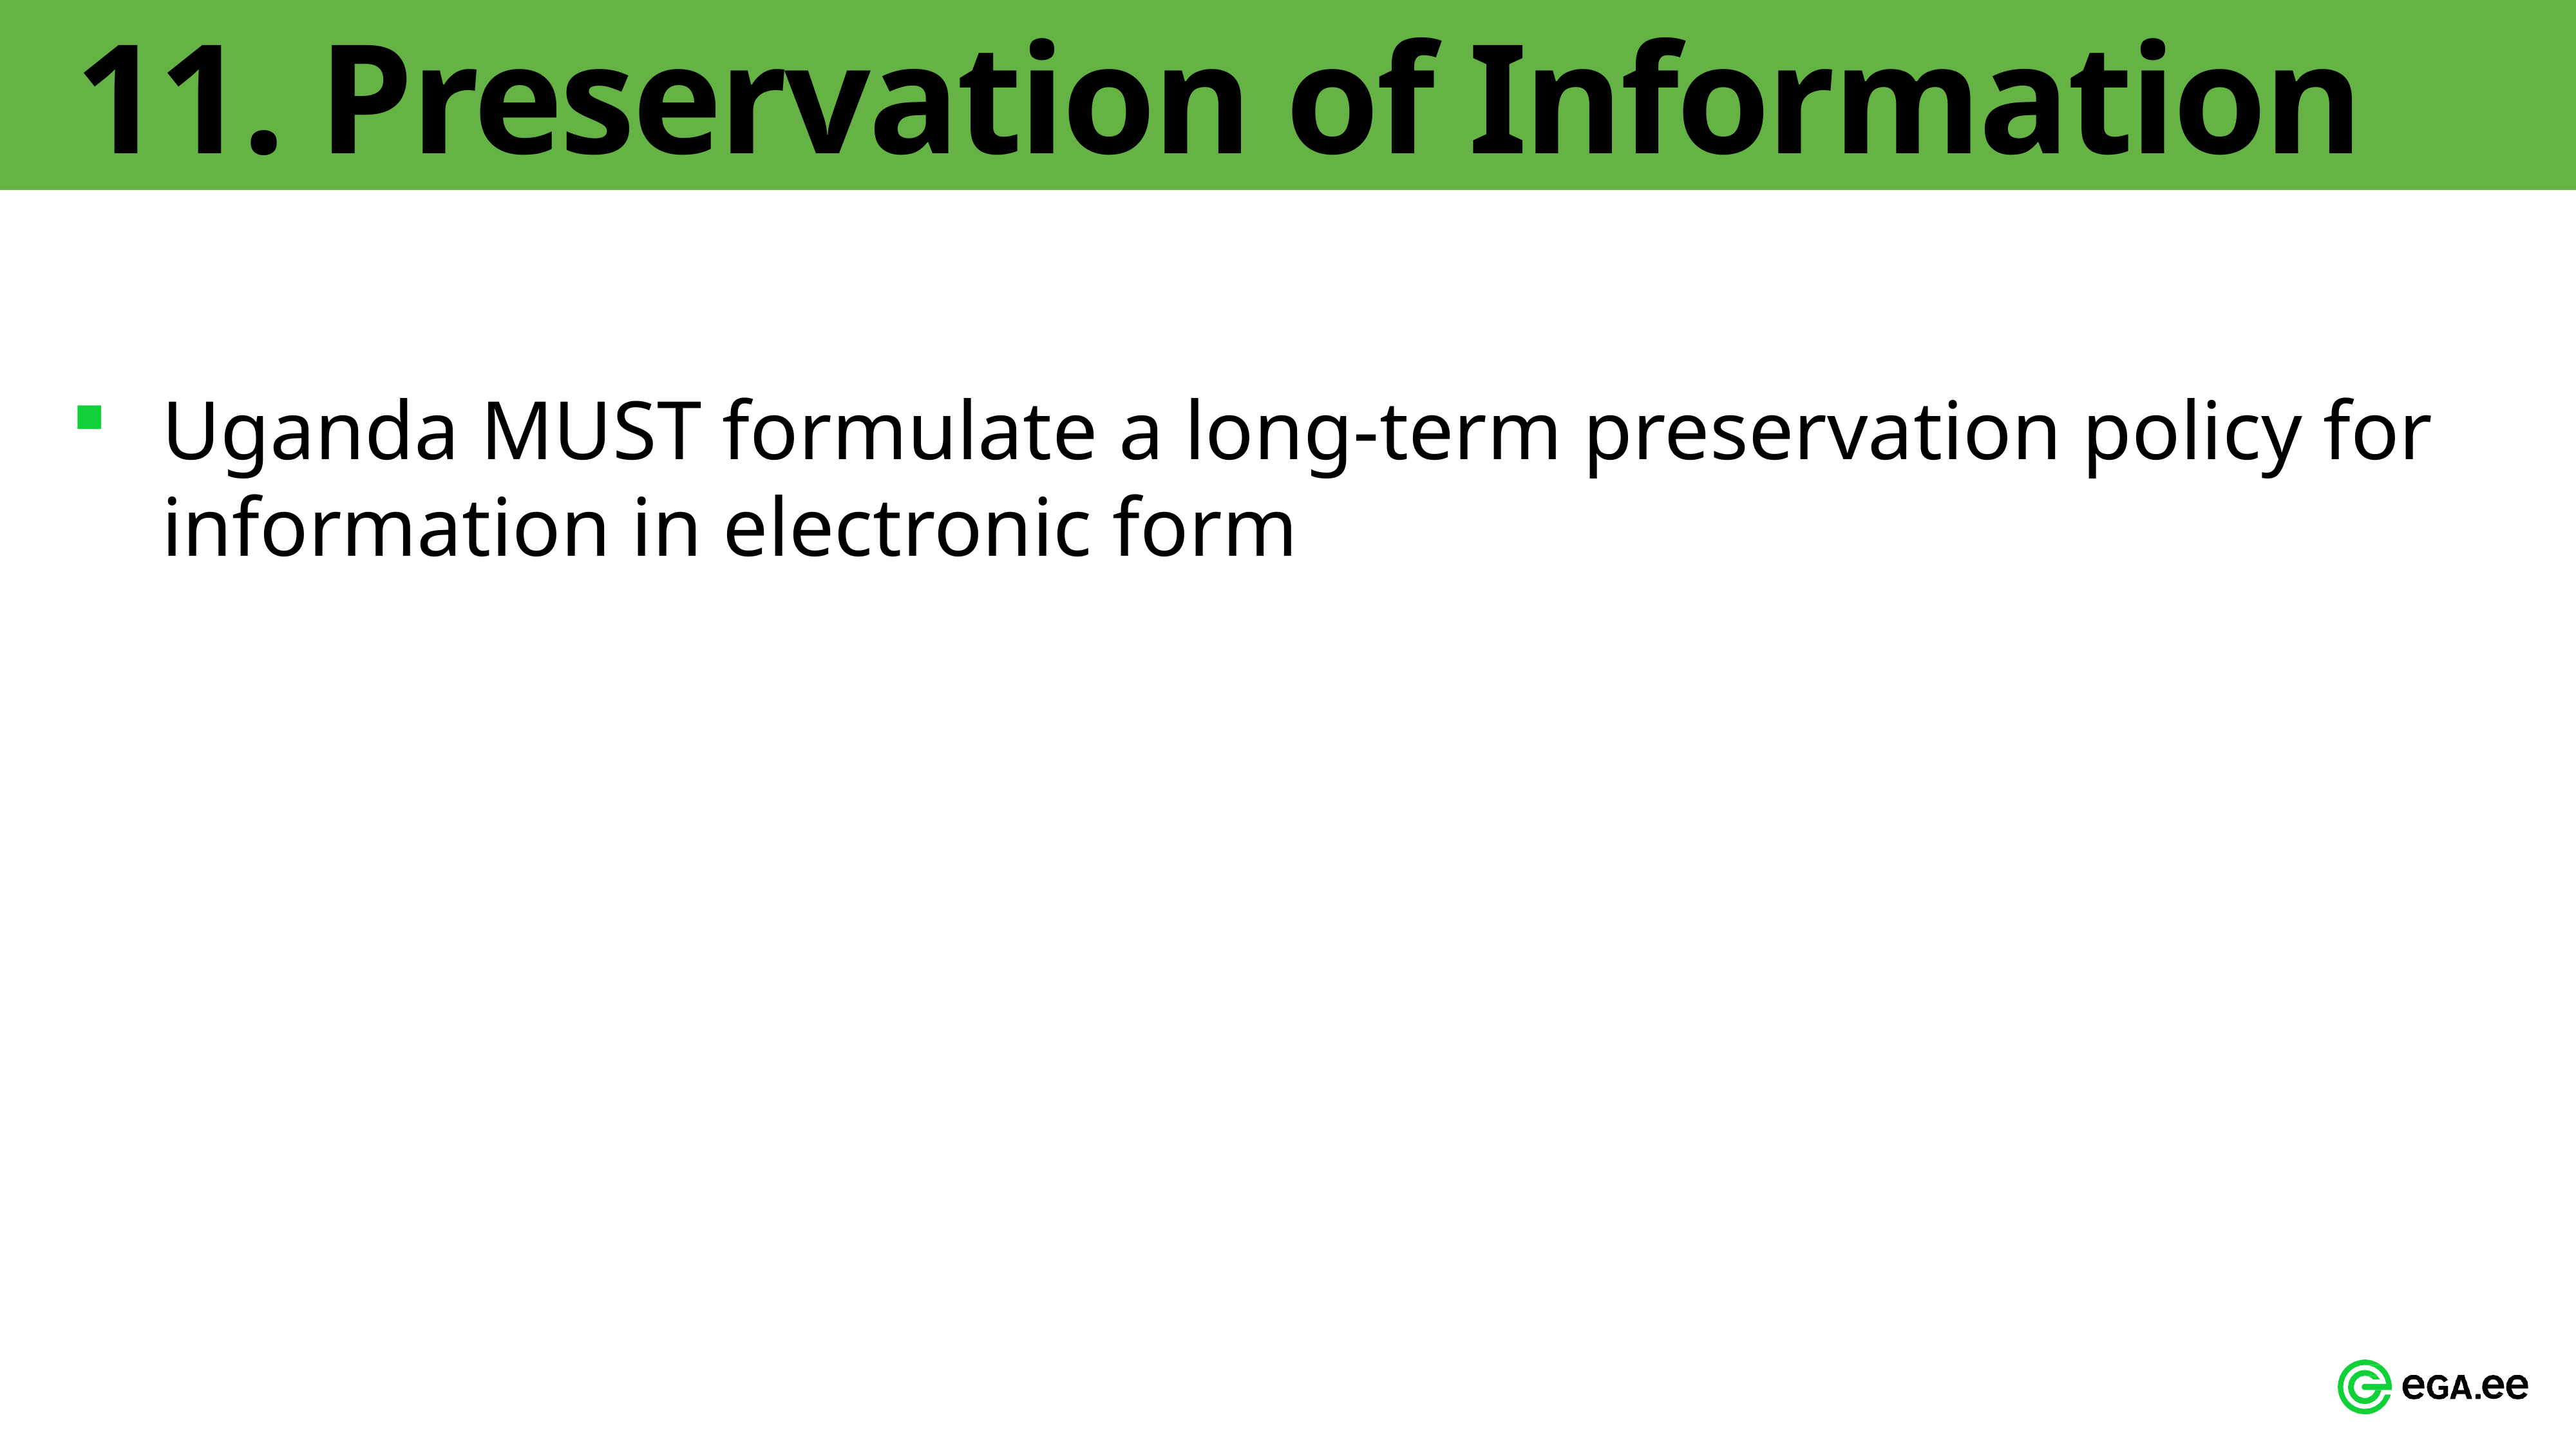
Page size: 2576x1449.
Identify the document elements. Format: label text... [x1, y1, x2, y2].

picture [2402, 1375, 2425, 1399]
title 11. Preservation of Information [69, 11, 2554, 189]
picture [2427, 1375, 2472, 1399]
list Uganda MUST formulate a long-term preservation policy for information in electronic form [65, 373, 2511, 1189]
picture [2506, 1375, 2528, 1399]
